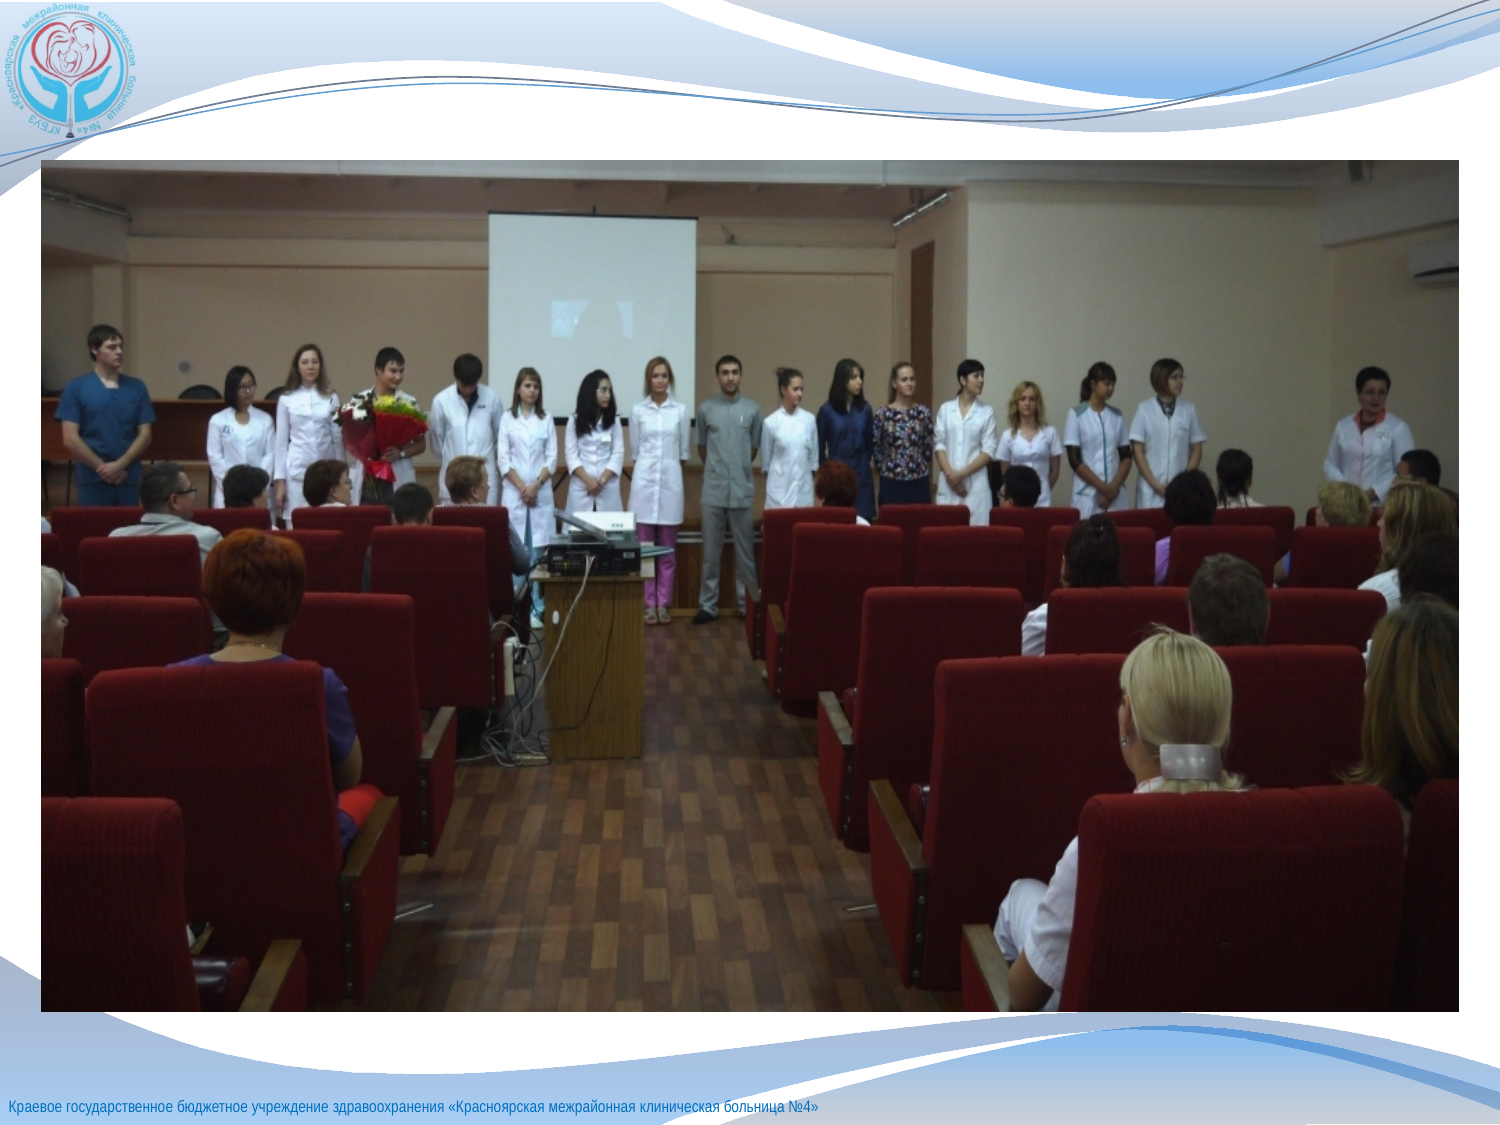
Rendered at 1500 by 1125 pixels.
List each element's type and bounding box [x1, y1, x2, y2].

picture [41, 160, 1459, 1012]
picture [113, 116, 136, 128]
picture [93, 127, 136, 138]
